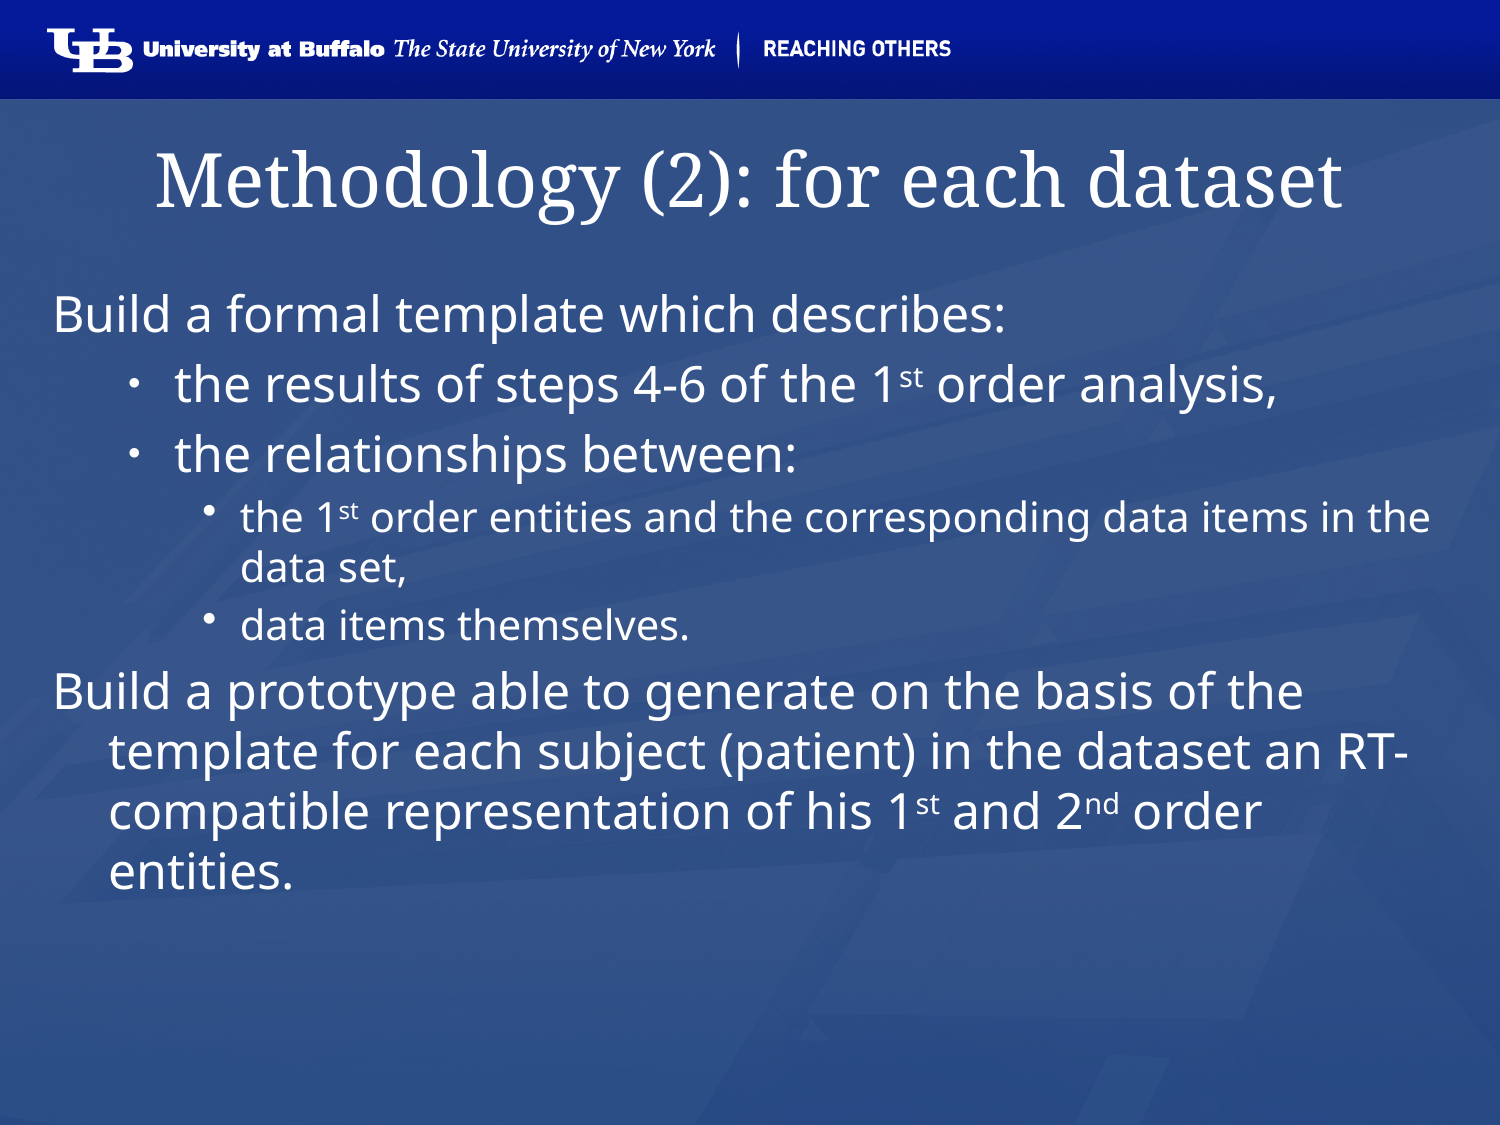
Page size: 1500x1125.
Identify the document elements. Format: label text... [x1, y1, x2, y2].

list Build a formal template which describes: the results of steps 4-6 of the 1st order analysis, the relationships between: the 1st order entities and the corresponding data items in the data set, data items themselves. Build a prototype able to generate on the basis of the template for each subject (patient) in the dataset an RT-compatible representation of his 1st and 2nd order entities. [37, 275, 1463, 1088]
picture [0, 0, 1500, 99]
title Methodology (2): for each dataset [37, 125, 1463, 250]
